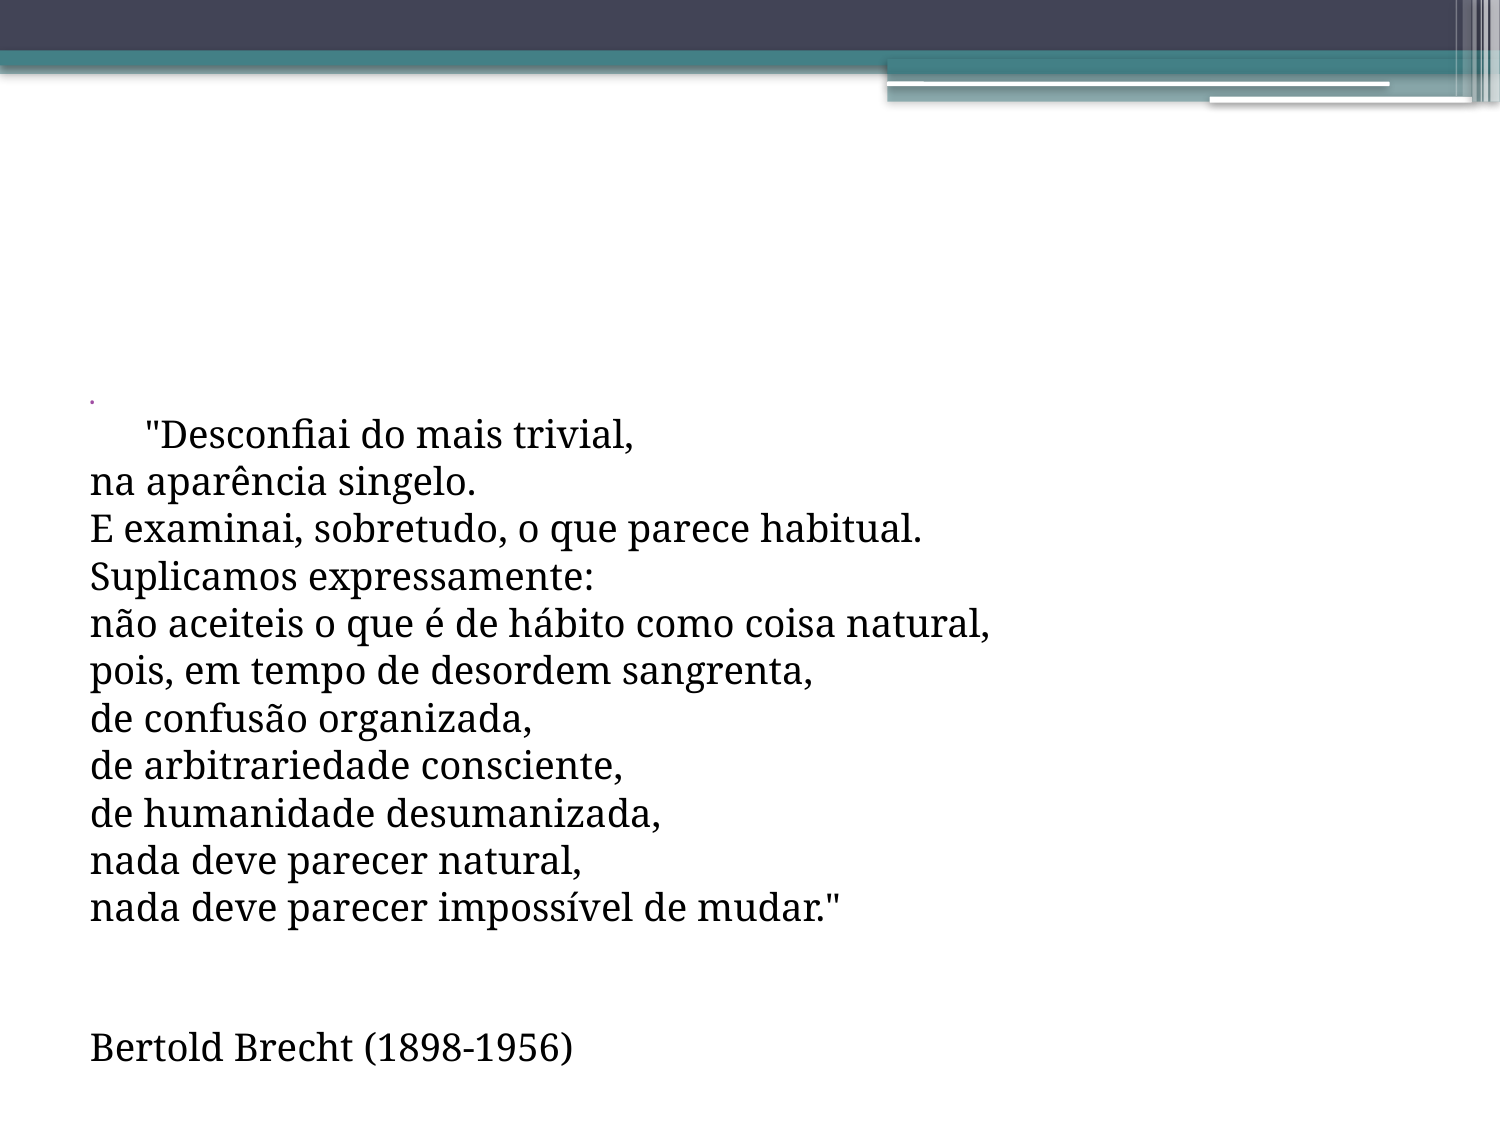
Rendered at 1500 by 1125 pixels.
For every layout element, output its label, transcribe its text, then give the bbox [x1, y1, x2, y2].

list "Desconfiai do mais trivial, na aparência singelo. E examinai, sobretudo, o que parece habitual. Suplicamos expressamente: não aceiteis o que é de hábito como coisa natural, pois, em tempo de desordem sangrenta, de confusão organizada, de arbitrariedade consciente, de humanidade desumanizada, nada deve parecer natural, nada deve parecer impossível de mudar." Bertold Brecht (1898-1956) [75, 368, 1425, 1079]
